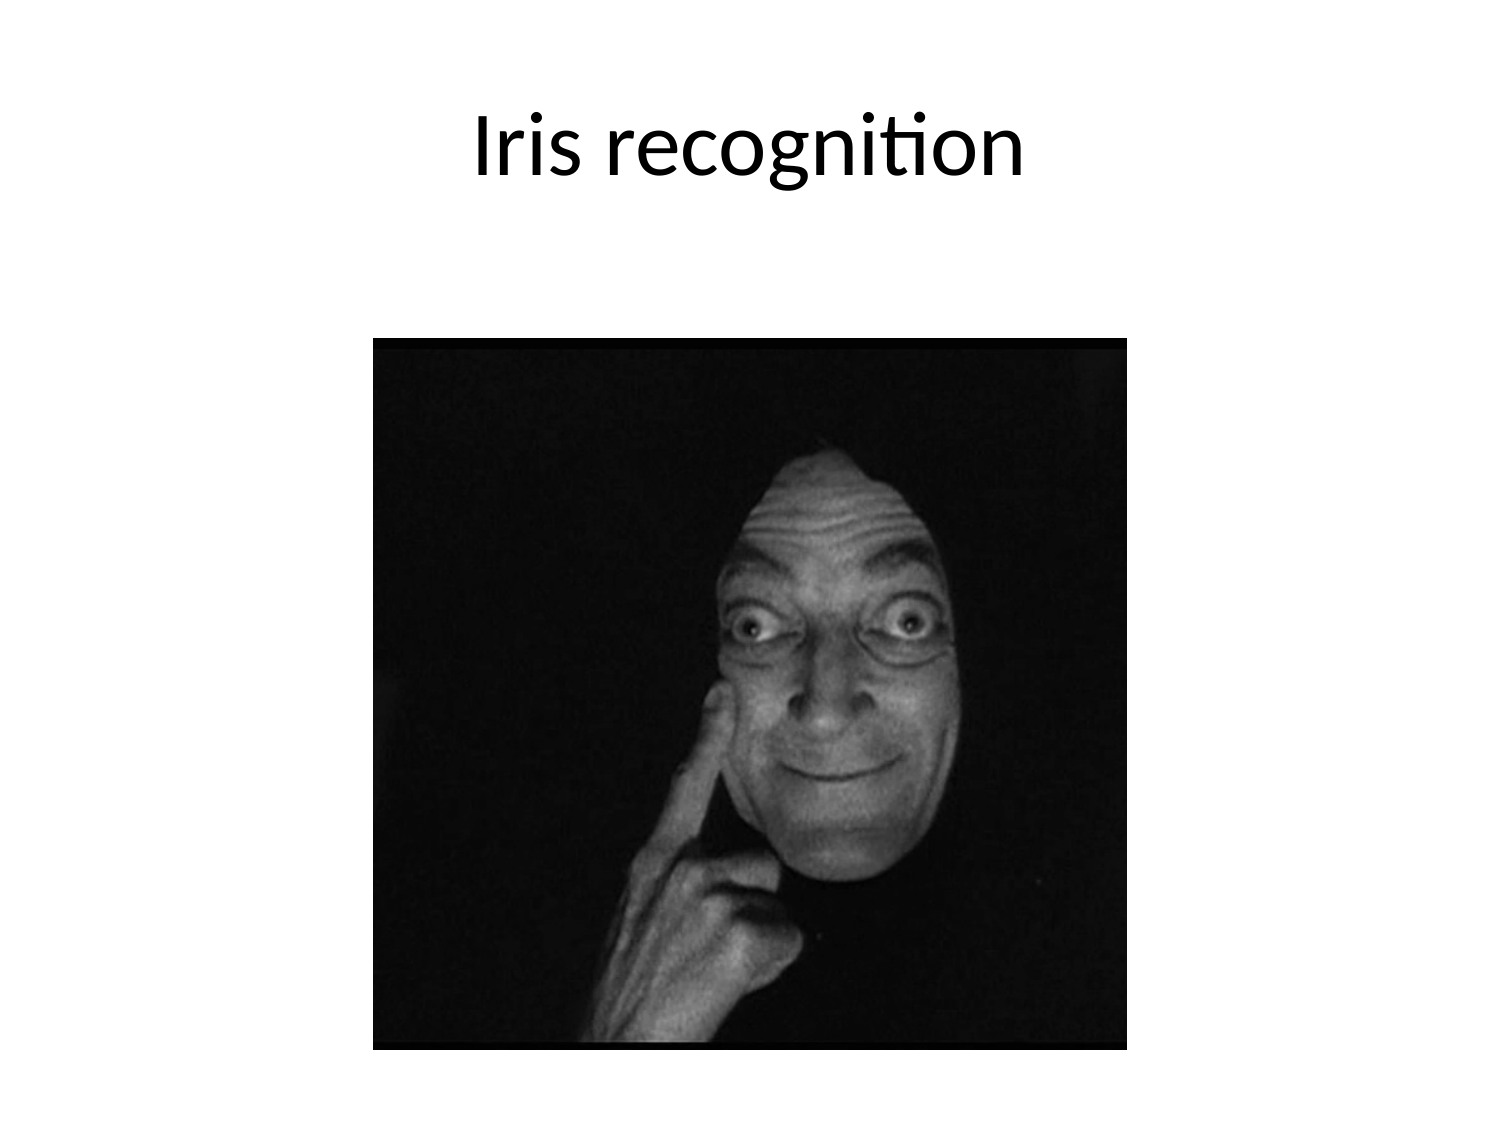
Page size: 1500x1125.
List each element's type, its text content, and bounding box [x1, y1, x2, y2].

picture [373, 337, 1127, 1050]
title Iris recognition [75, 45, 1425, 233]
